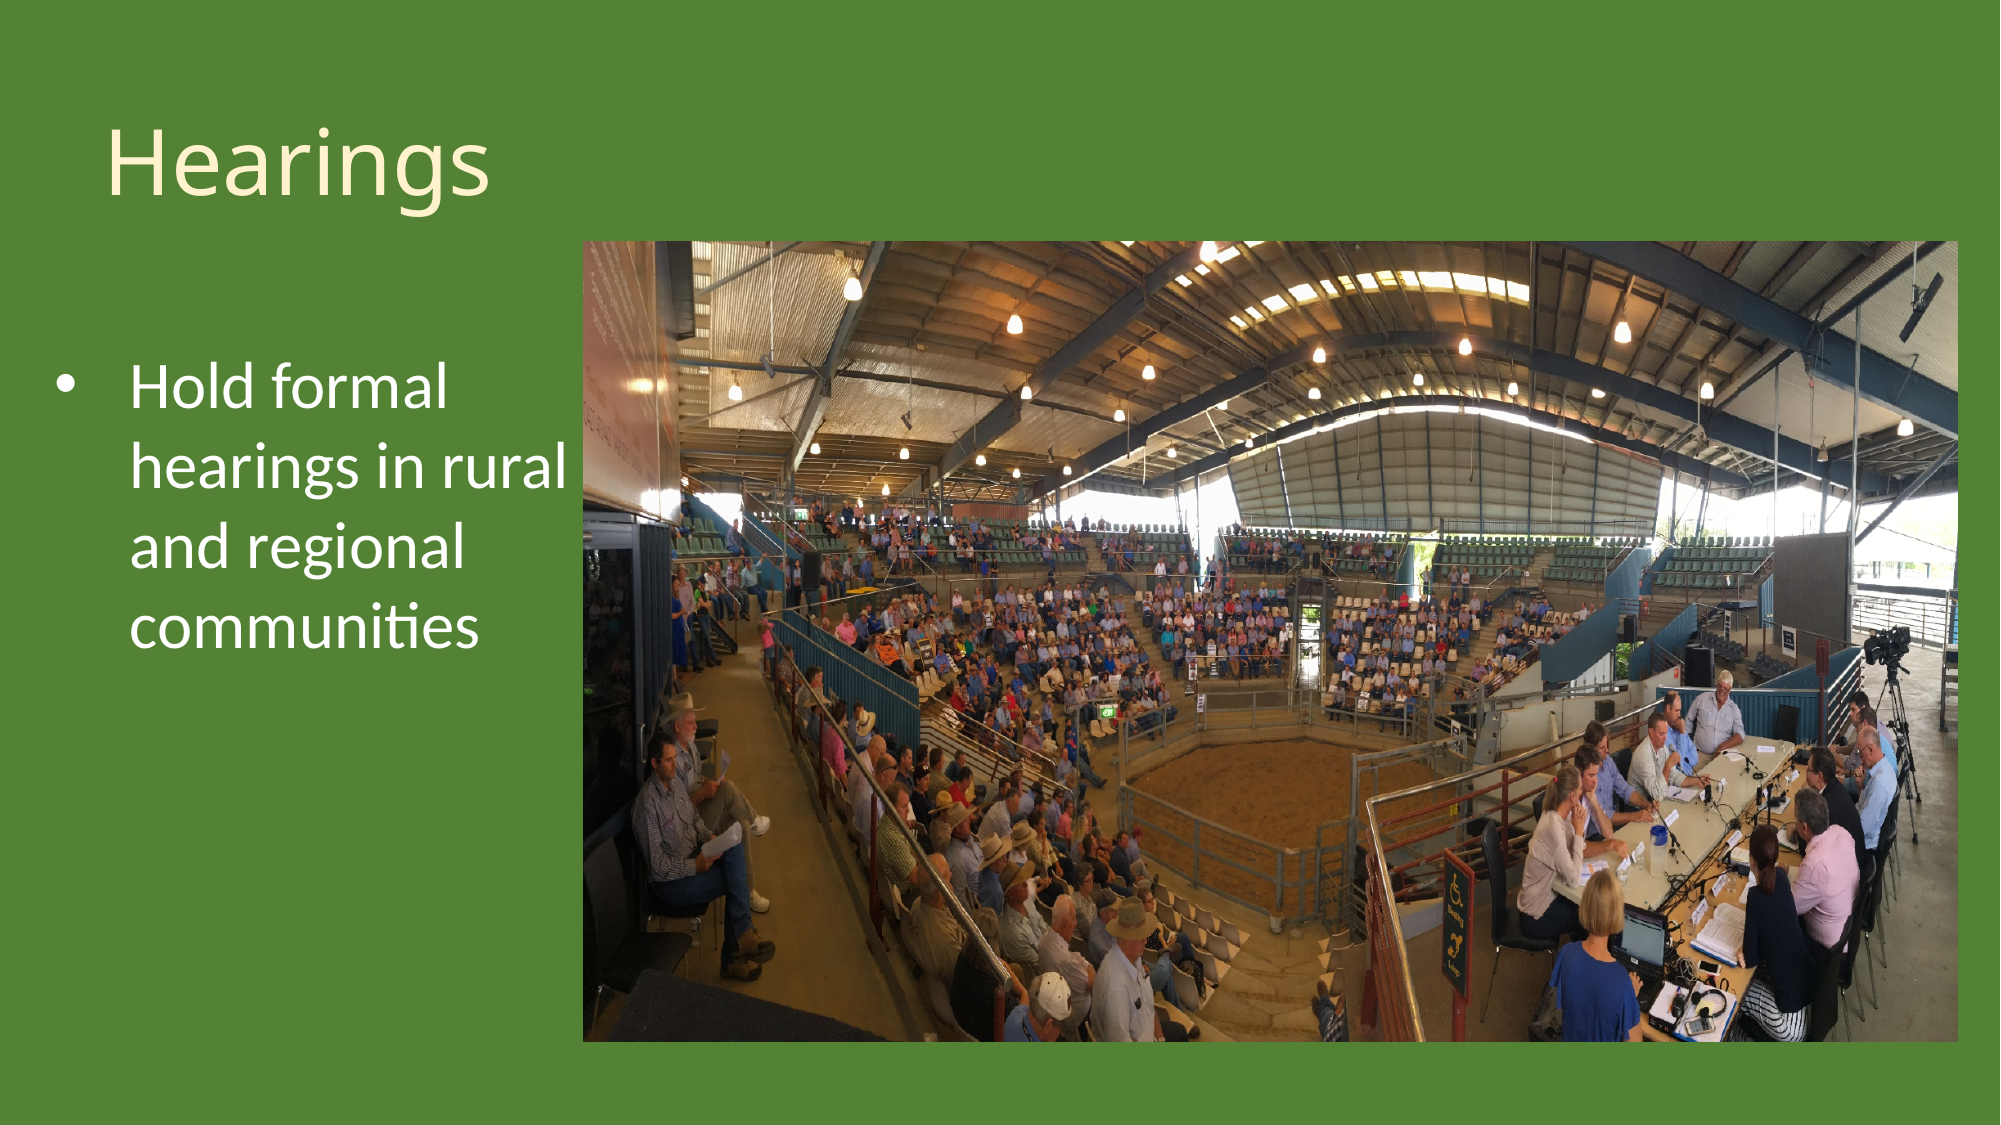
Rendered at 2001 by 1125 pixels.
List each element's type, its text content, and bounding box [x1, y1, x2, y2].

picture [581, 239, 1958, 1043]
text_box Hearings [88, 51, 1226, 267]
text_box Hold formal hearings in rural and regional communities [39, 334, 581, 795]
